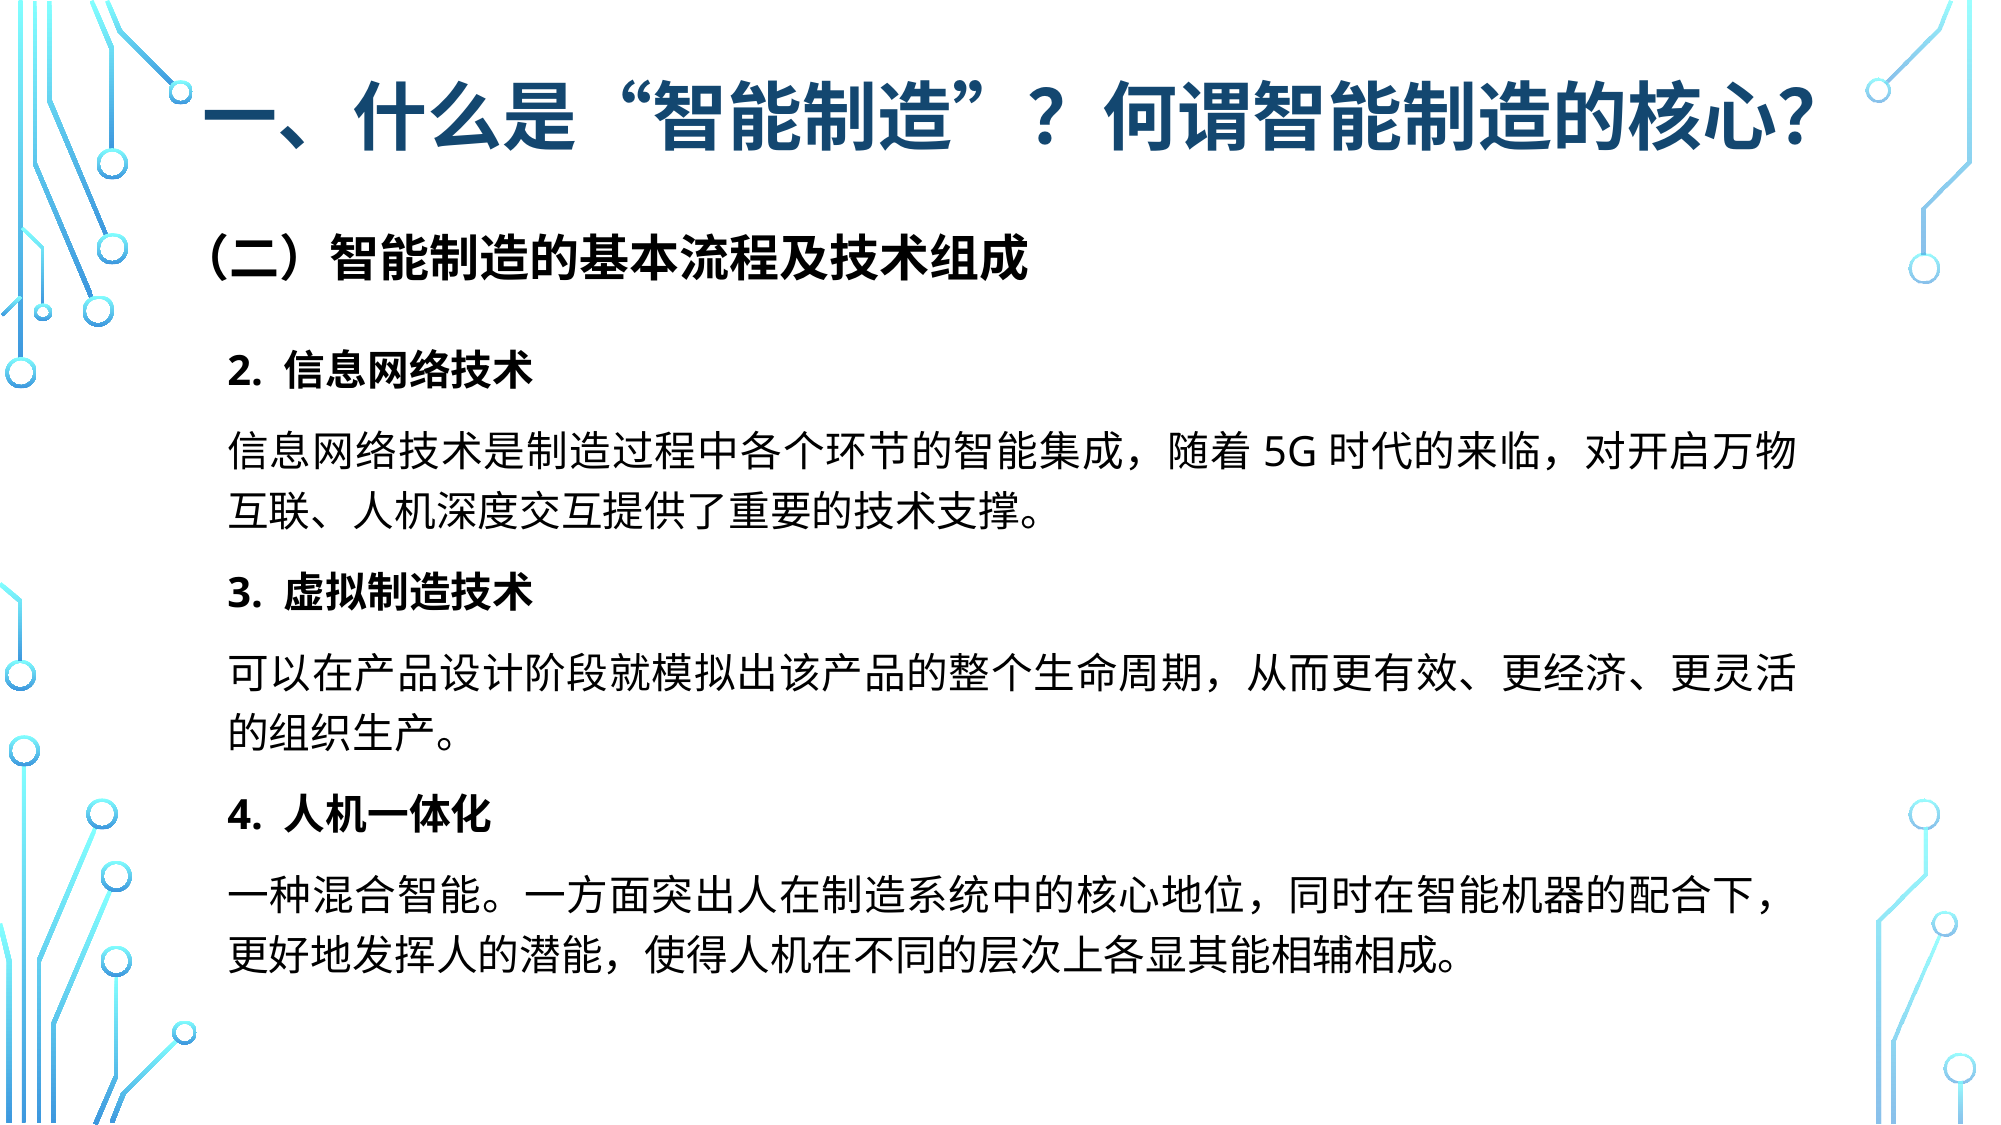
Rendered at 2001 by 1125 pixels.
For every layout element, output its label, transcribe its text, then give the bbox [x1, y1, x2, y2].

title 一、什么是“智能制造”？何谓智能制造的核心？ [187, 0, 1813, 242]
text_box （二）智能制造的基本流程及技术组成 [164, 189, 1045, 295]
list 2. 信息网络技术 信息网络技术是制造过程中各个环节的智能集成，随着5G时代的来临，对开启万物互联、人机深度交互提供了重要的技术支撑。 3. 虚拟制造技术 可以在产品设计阶段就模拟出该产品的整个生命周期，从而更有效、更经济、更灵活的组织生产。 4. 人机一体化 一种混合智能。一方面突出人在制造系统中的核心地位，同时在智能机器的配合下，更好地发挥人的潜能，使得人机在不同的层次上各显其能相辅相成。 [212, 326, 1813, 1046]
